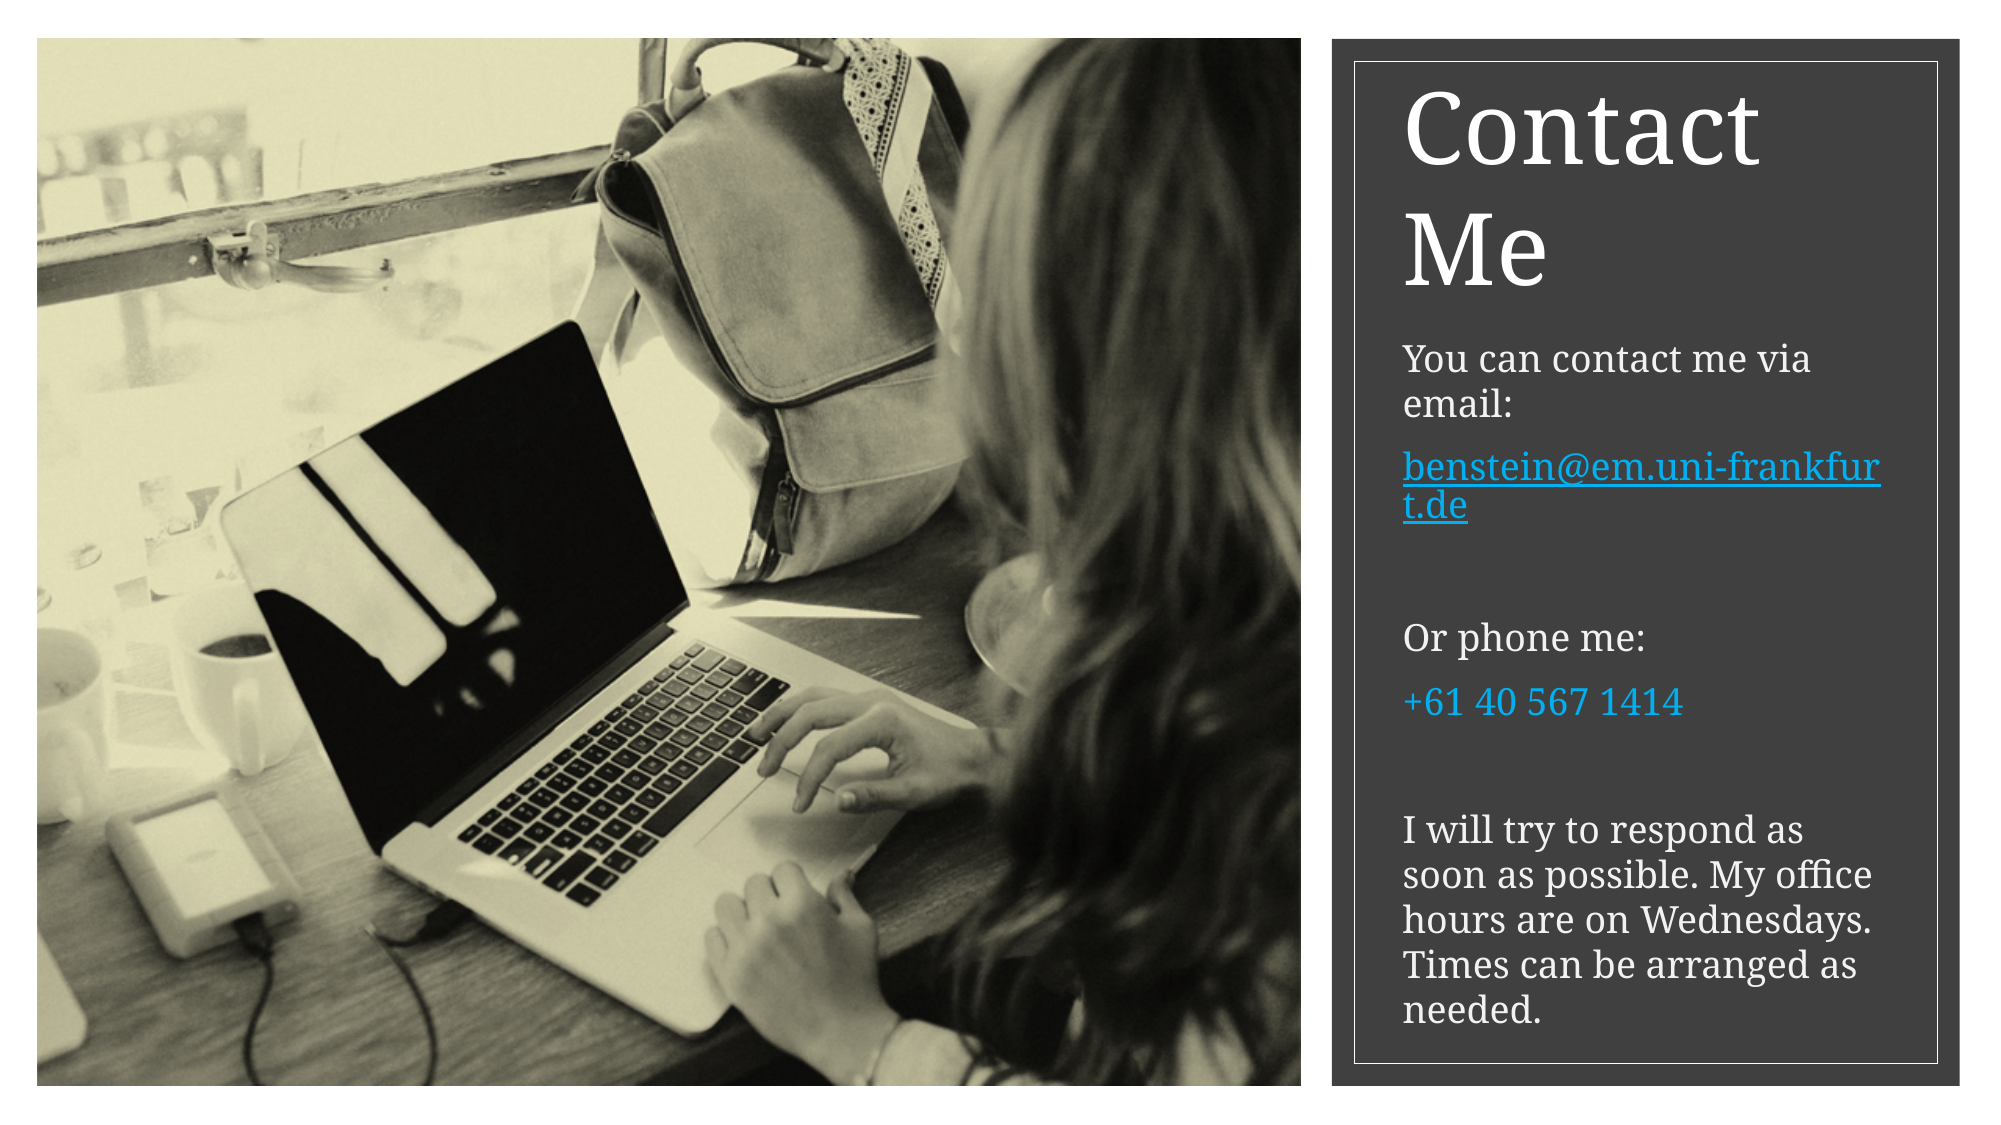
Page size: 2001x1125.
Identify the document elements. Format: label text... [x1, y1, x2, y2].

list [37, 38, 1301, 1086]
list You can contact me via email: benstein@em.uni-frankfurt.de Or phone me: +61 40 567 1414 I will try to respond as soon as possible. My office hours are on Wednesdays. Times can be arranged as needed. [1387, 327, 1907, 1039]
title Contact Me [1387, 86, 1907, 313]
